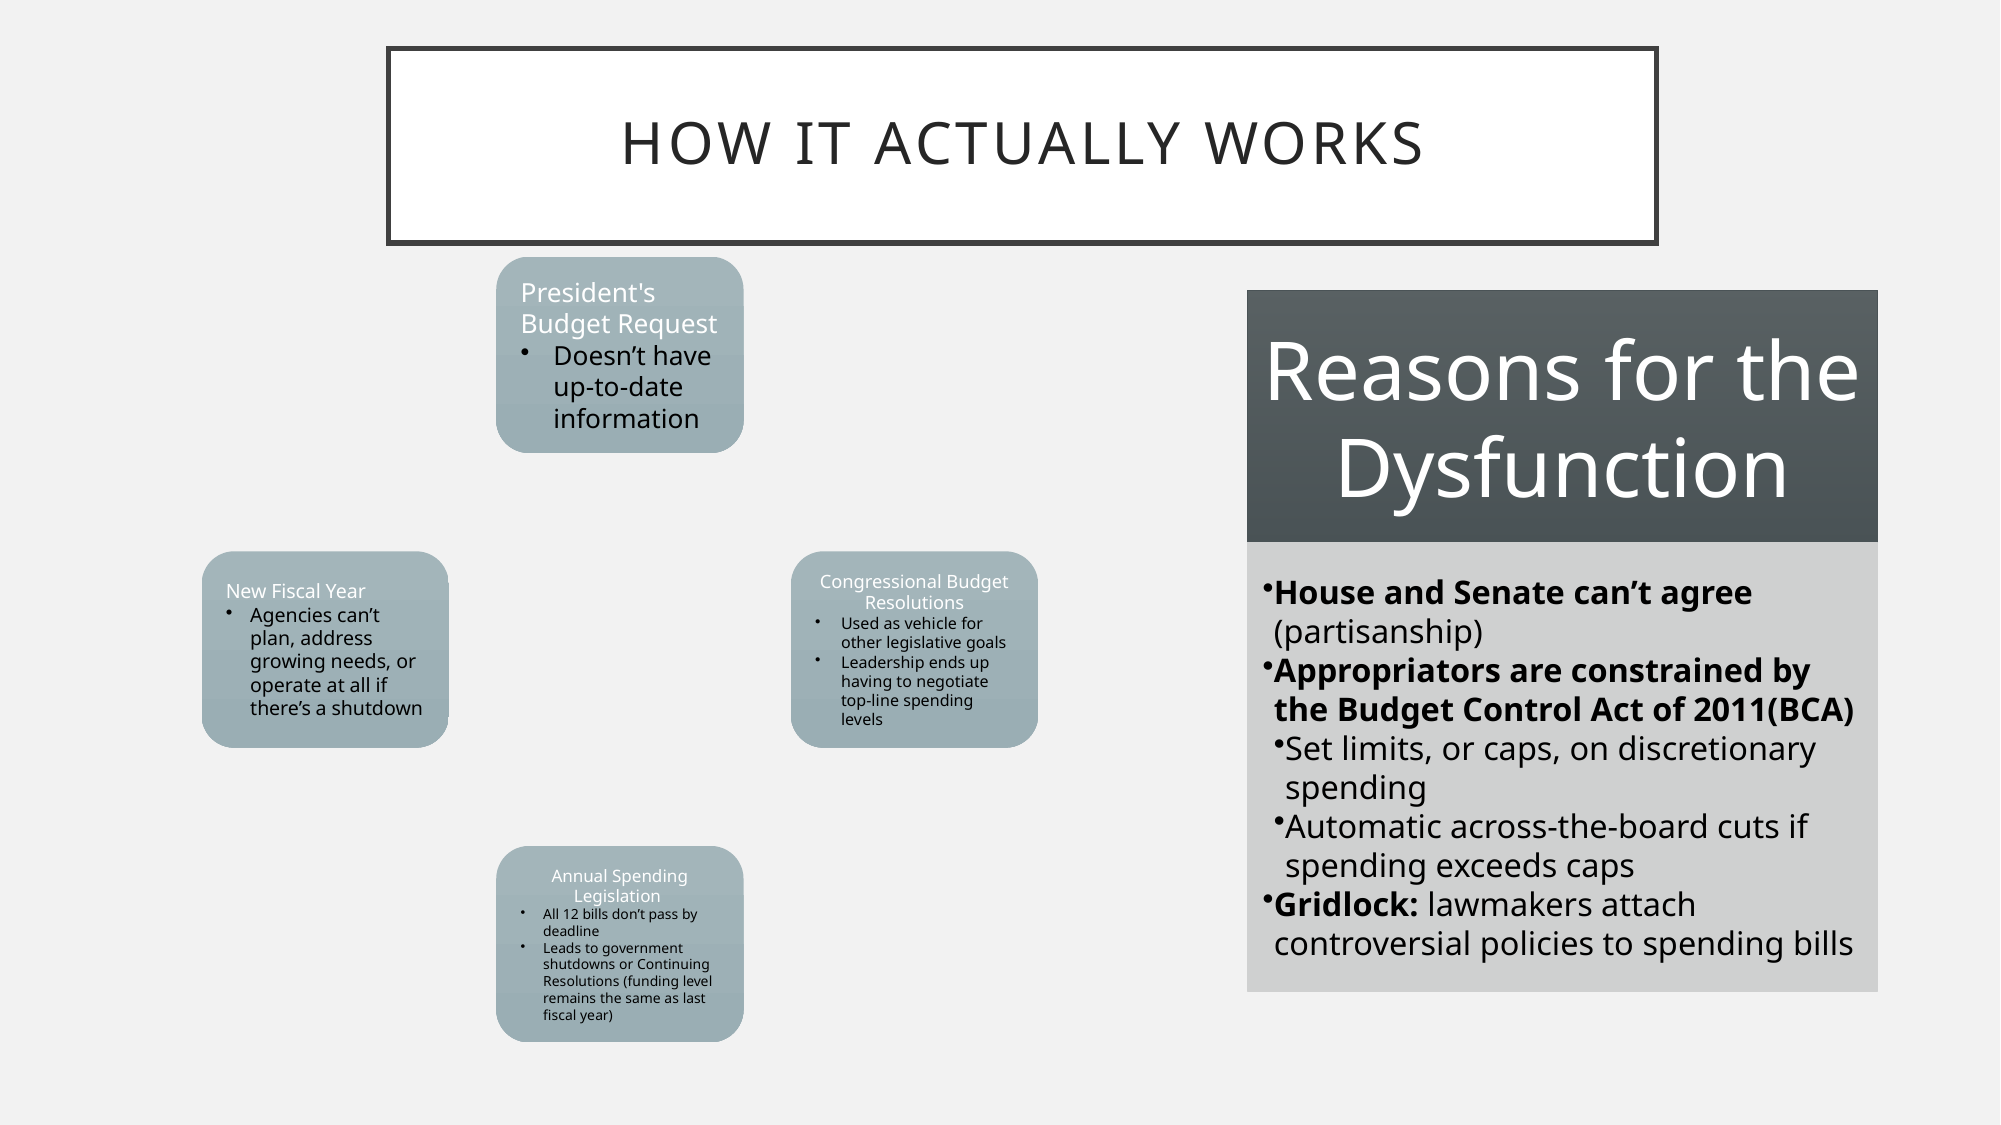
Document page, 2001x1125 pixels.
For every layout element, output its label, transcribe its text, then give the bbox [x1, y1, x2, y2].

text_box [1247, 290, 1878, 992]
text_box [125, 256, 1115, 1043]
title How It actually works [386, 46, 1659, 246]
